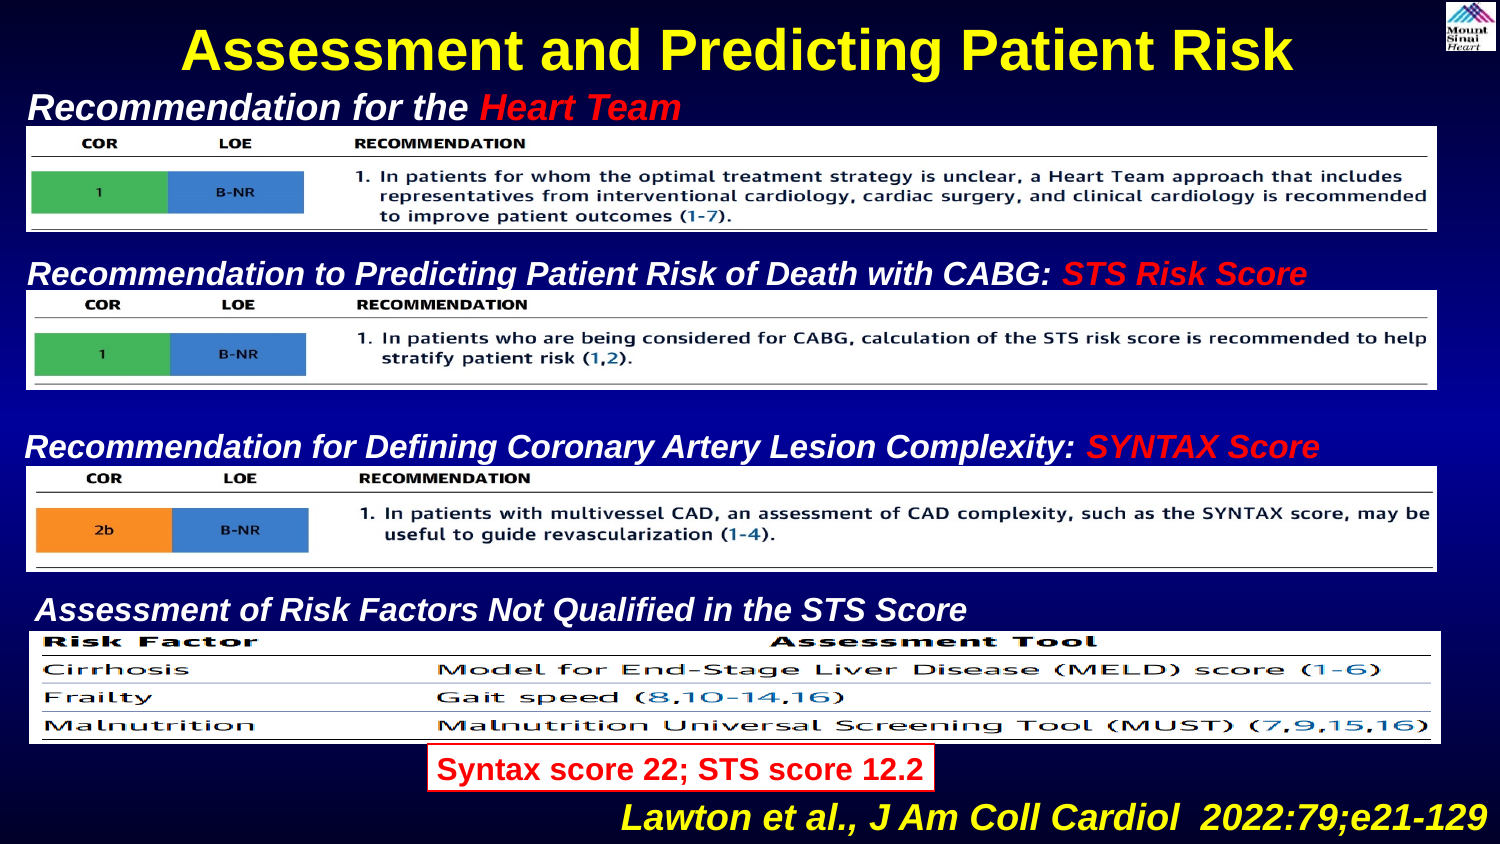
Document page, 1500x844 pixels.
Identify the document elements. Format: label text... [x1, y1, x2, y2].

text_box Lawton et al., J Am Coll Cardiol 2022:79;e21-129 [606, 785, 1500, 844]
picture [26, 126, 1437, 232]
text_box Assessment and Predicting Patient Risk [49, 5, 1426, 90]
picture [29, 631, 1441, 744]
picture [1446, 2, 1496, 51]
picture [26, 466, 1437, 572]
text_box Recommendation for Defining Coronary Artery Lesion Complexity: SYNTAX Score [9, 418, 1389, 473]
text_box Recommendation for the Heart Team [12, 75, 1107, 136]
picture [26, 290, 1437, 390]
text_box Recommendation to Predicting Patient Risk of Death with CABG: STS Risk Score [12, 244, 1443, 300]
text_box Assessment of Risk Factors Not Qualified in the STS Score [19, 581, 1116, 636]
text_box Syntax score 22; STS score 12.2 [427, 744, 935, 792]
